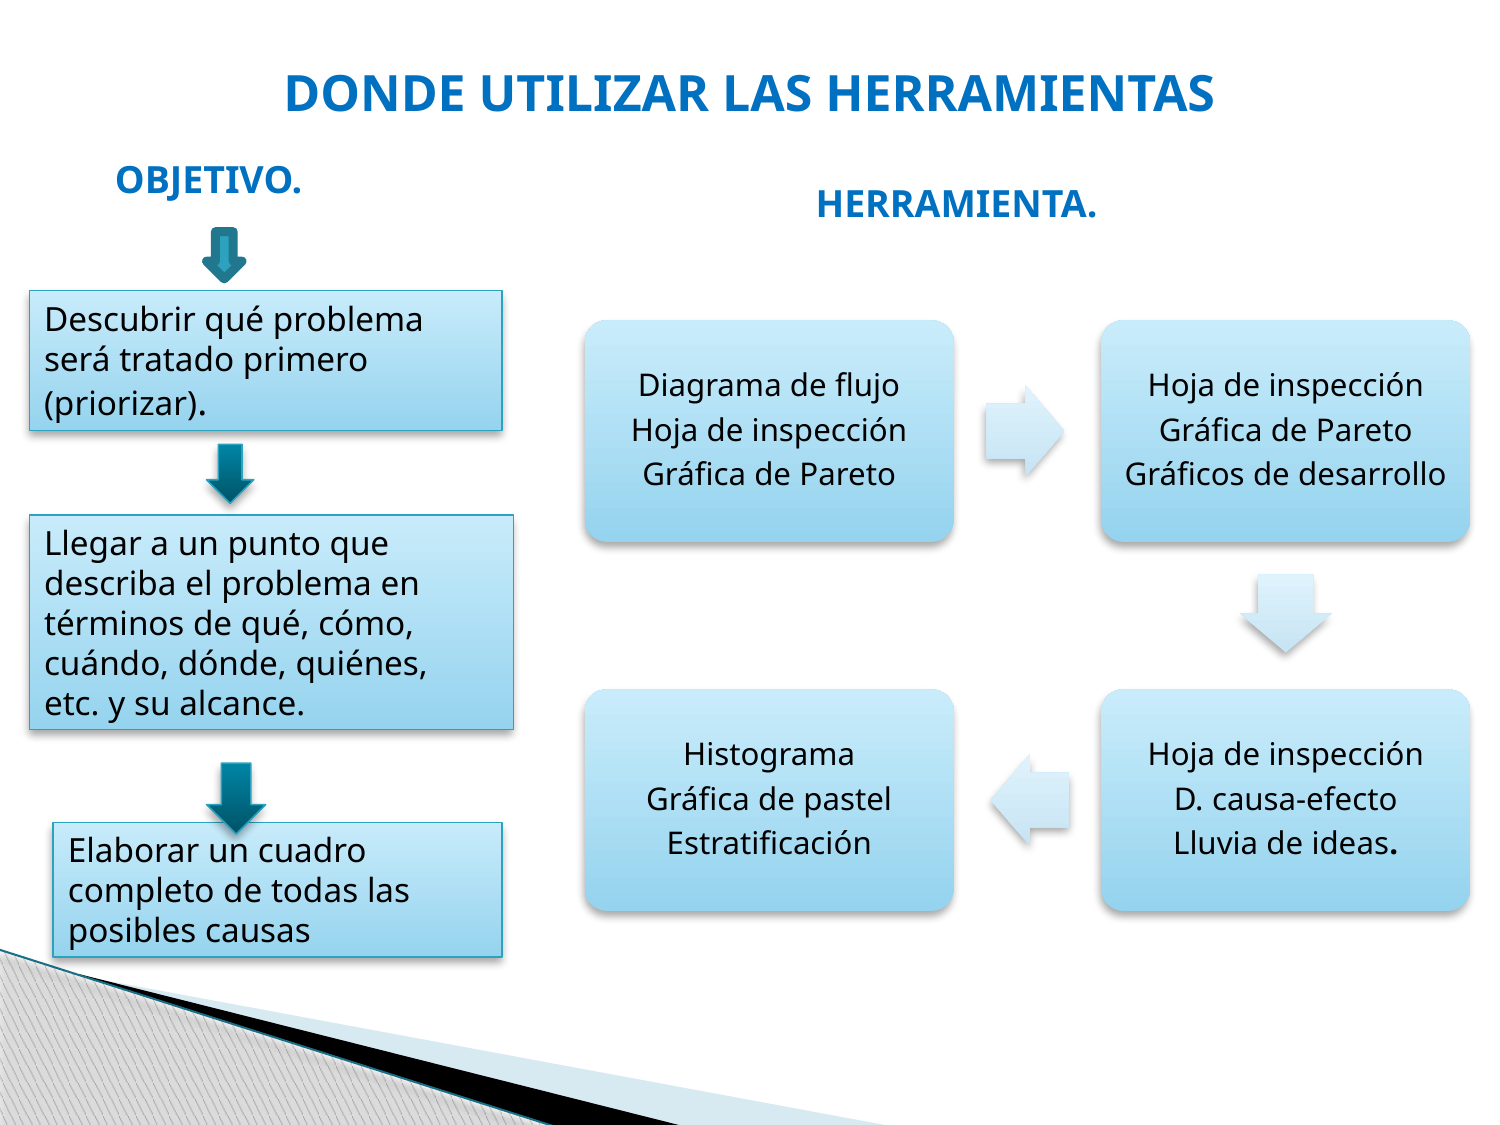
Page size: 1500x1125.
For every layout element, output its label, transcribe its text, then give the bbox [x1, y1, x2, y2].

text_box [205, 443, 255, 504]
text_box [202, 227, 247, 284]
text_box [584, 255, 1471, 977]
text_box OBJETIVO. [100, 148, 396, 209]
text_box [205, 762, 267, 835]
text_box DONDE UTILIZAR LAS HERRAMIENTAS [253, 54, 1258, 130]
text_box Elaborar un cuadro completo de todas las posibles causas [52, 822, 503, 958]
text_box HERRAMIENTA. [726, 172, 1188, 233]
text_box Descubrir qué problema será tratado primero (priorizar). [29, 290, 503, 431]
text_box Llegar a un punto que describa el problema en términos de qué, cómo, cuándo, dónde, quiénes, etc. y su alcance. [29, 514, 514, 730]
